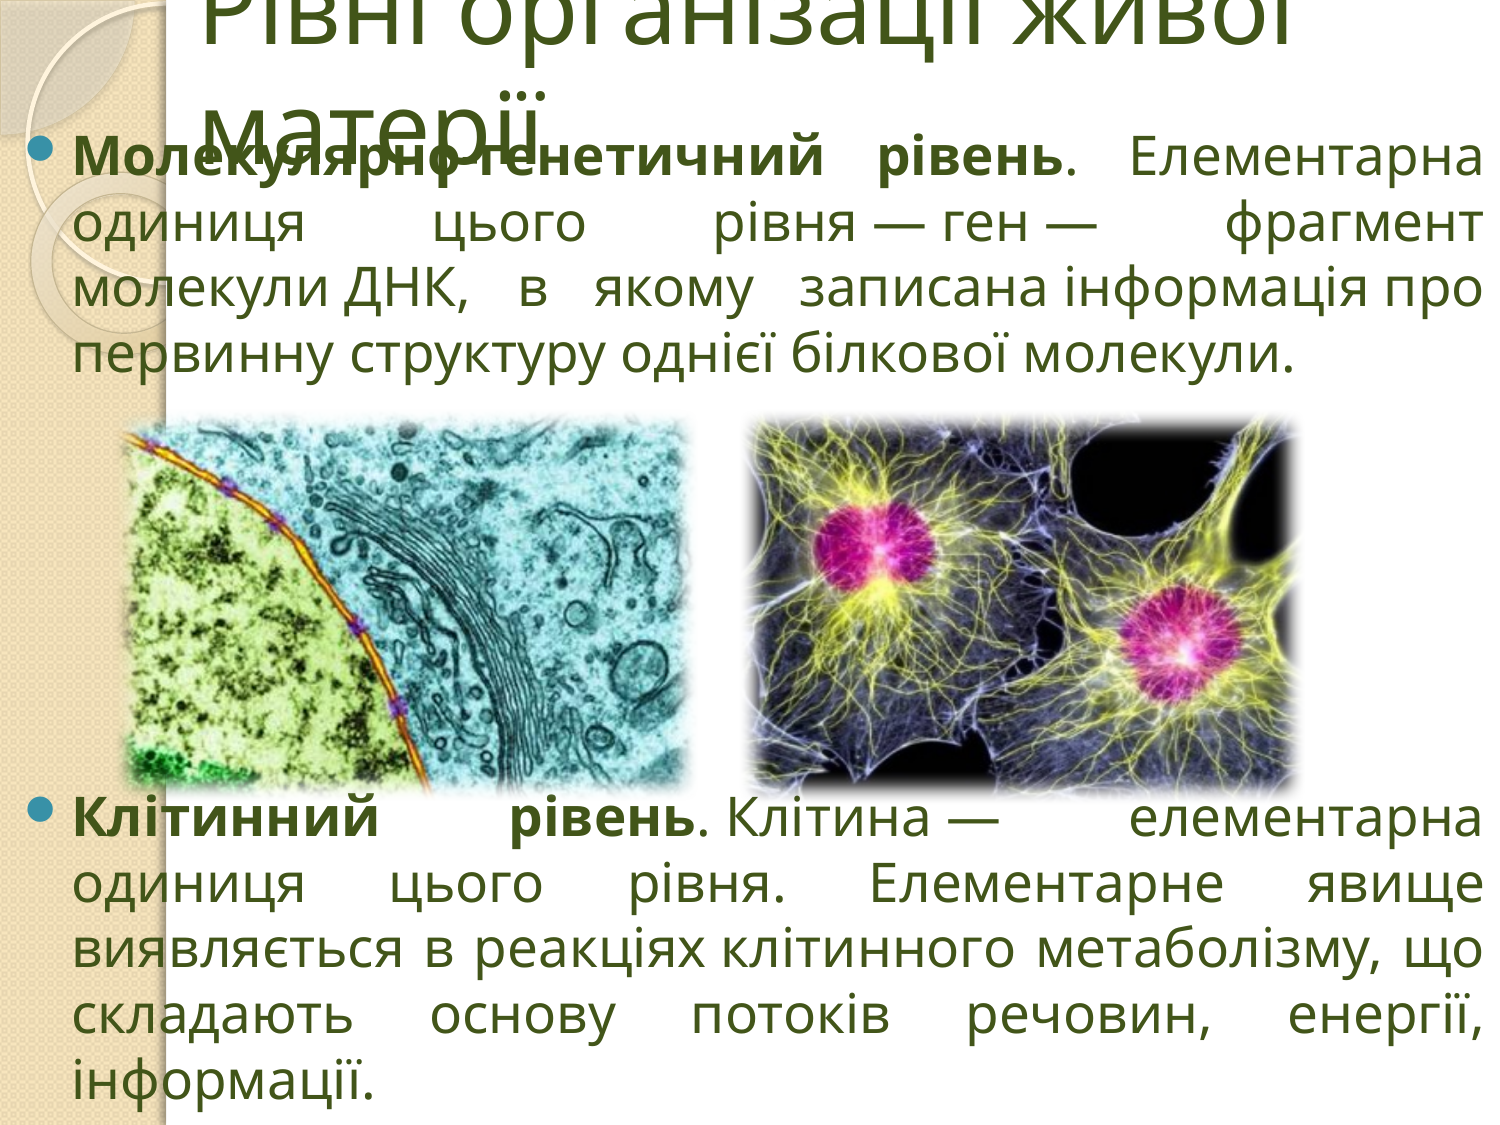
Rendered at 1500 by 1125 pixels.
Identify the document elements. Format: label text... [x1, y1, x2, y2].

picture [737, 408, 1306, 806]
title Рівні організації живої матерії [183, 30, 1500, 113]
list Молекулярно-генетичний рівень. Елементарна одиниця цього рівня — ген — фрагмент молекули ДНК, в якому записана інформація про первинну структуру однієї білкової молекули. Клітинний рівень. Клітина — елементарна одиниця цього рівня. Елементарне явище виявляється в реакціях клітинного метаболізму, що складають основу потоків речовин, енергії, інформації. [0, 113, 1500, 1125]
picture [111, 408, 699, 802]
